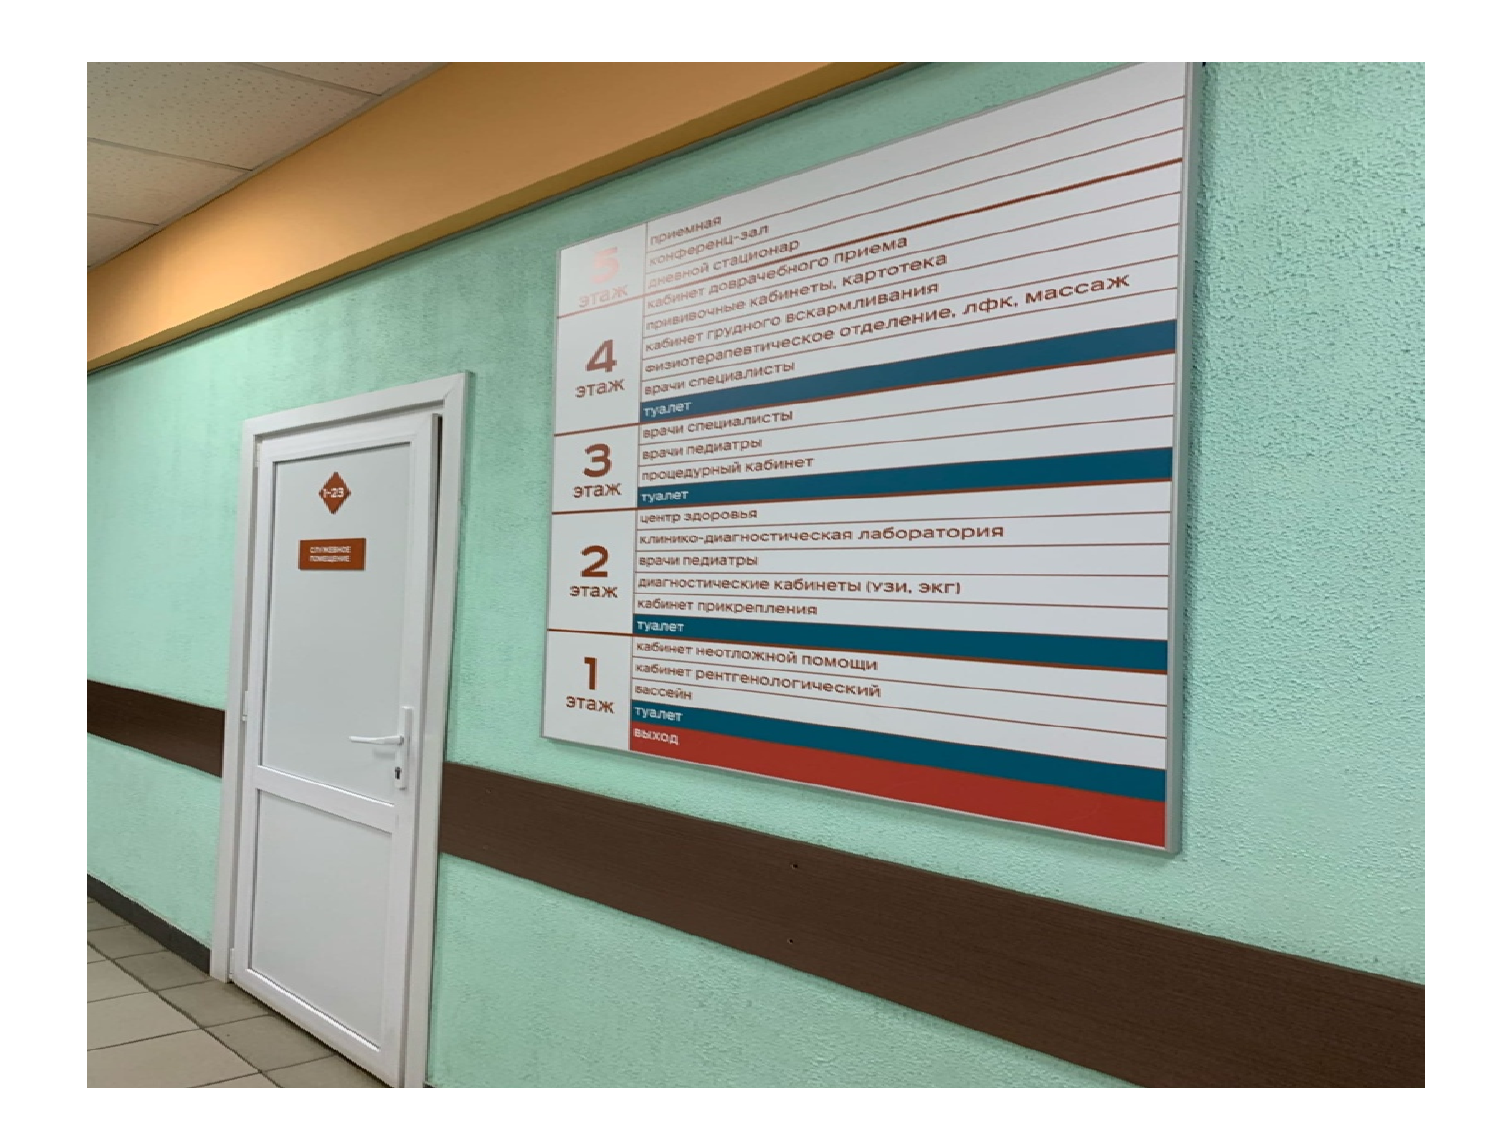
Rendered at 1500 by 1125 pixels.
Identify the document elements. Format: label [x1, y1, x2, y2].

picture [87, 62, 1426, 1088]
